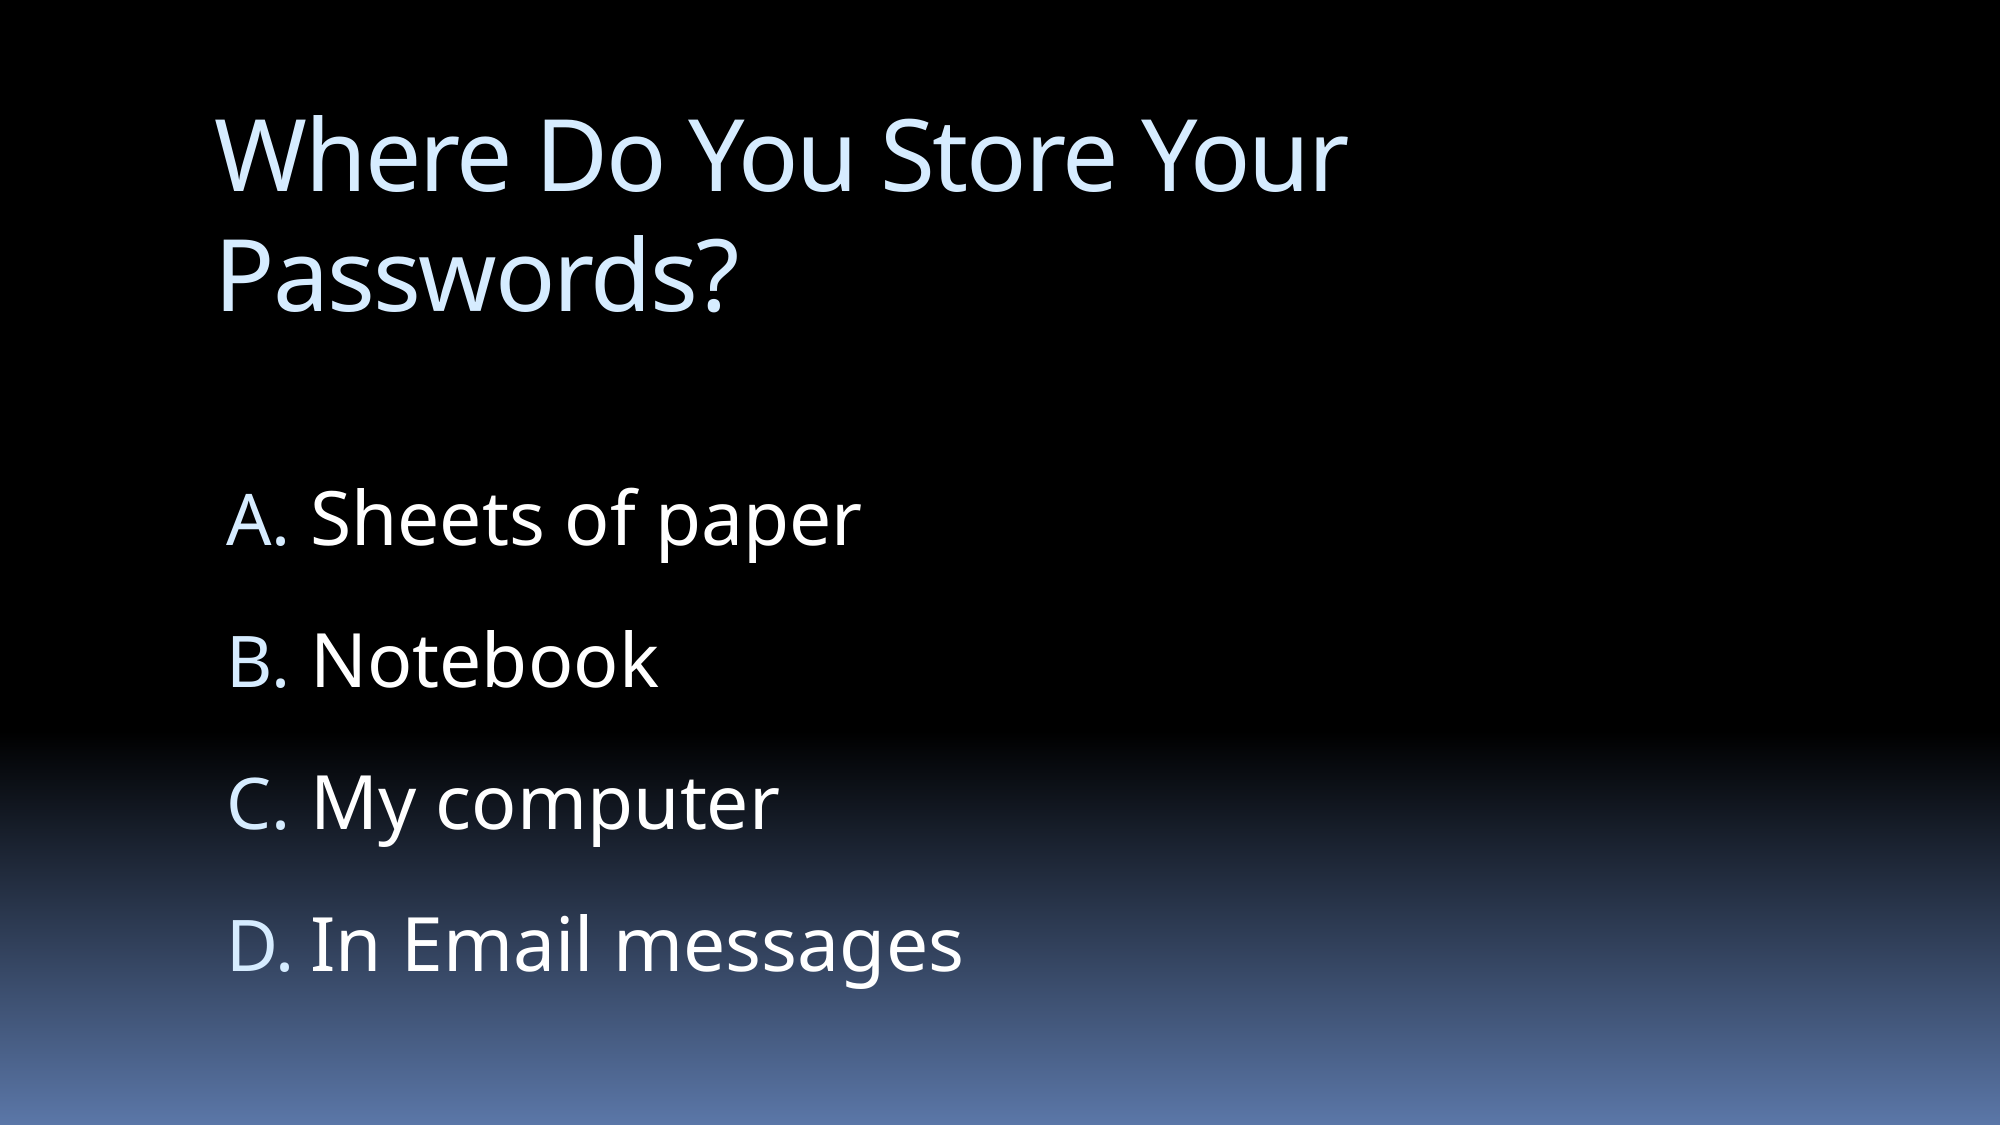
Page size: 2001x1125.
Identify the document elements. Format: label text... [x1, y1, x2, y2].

title Where Do You Store Your Passwords? [200, 83, 1900, 234]
list Sheets of paper Notebook My computer In Email messages [200, 462, 1900, 1043]
